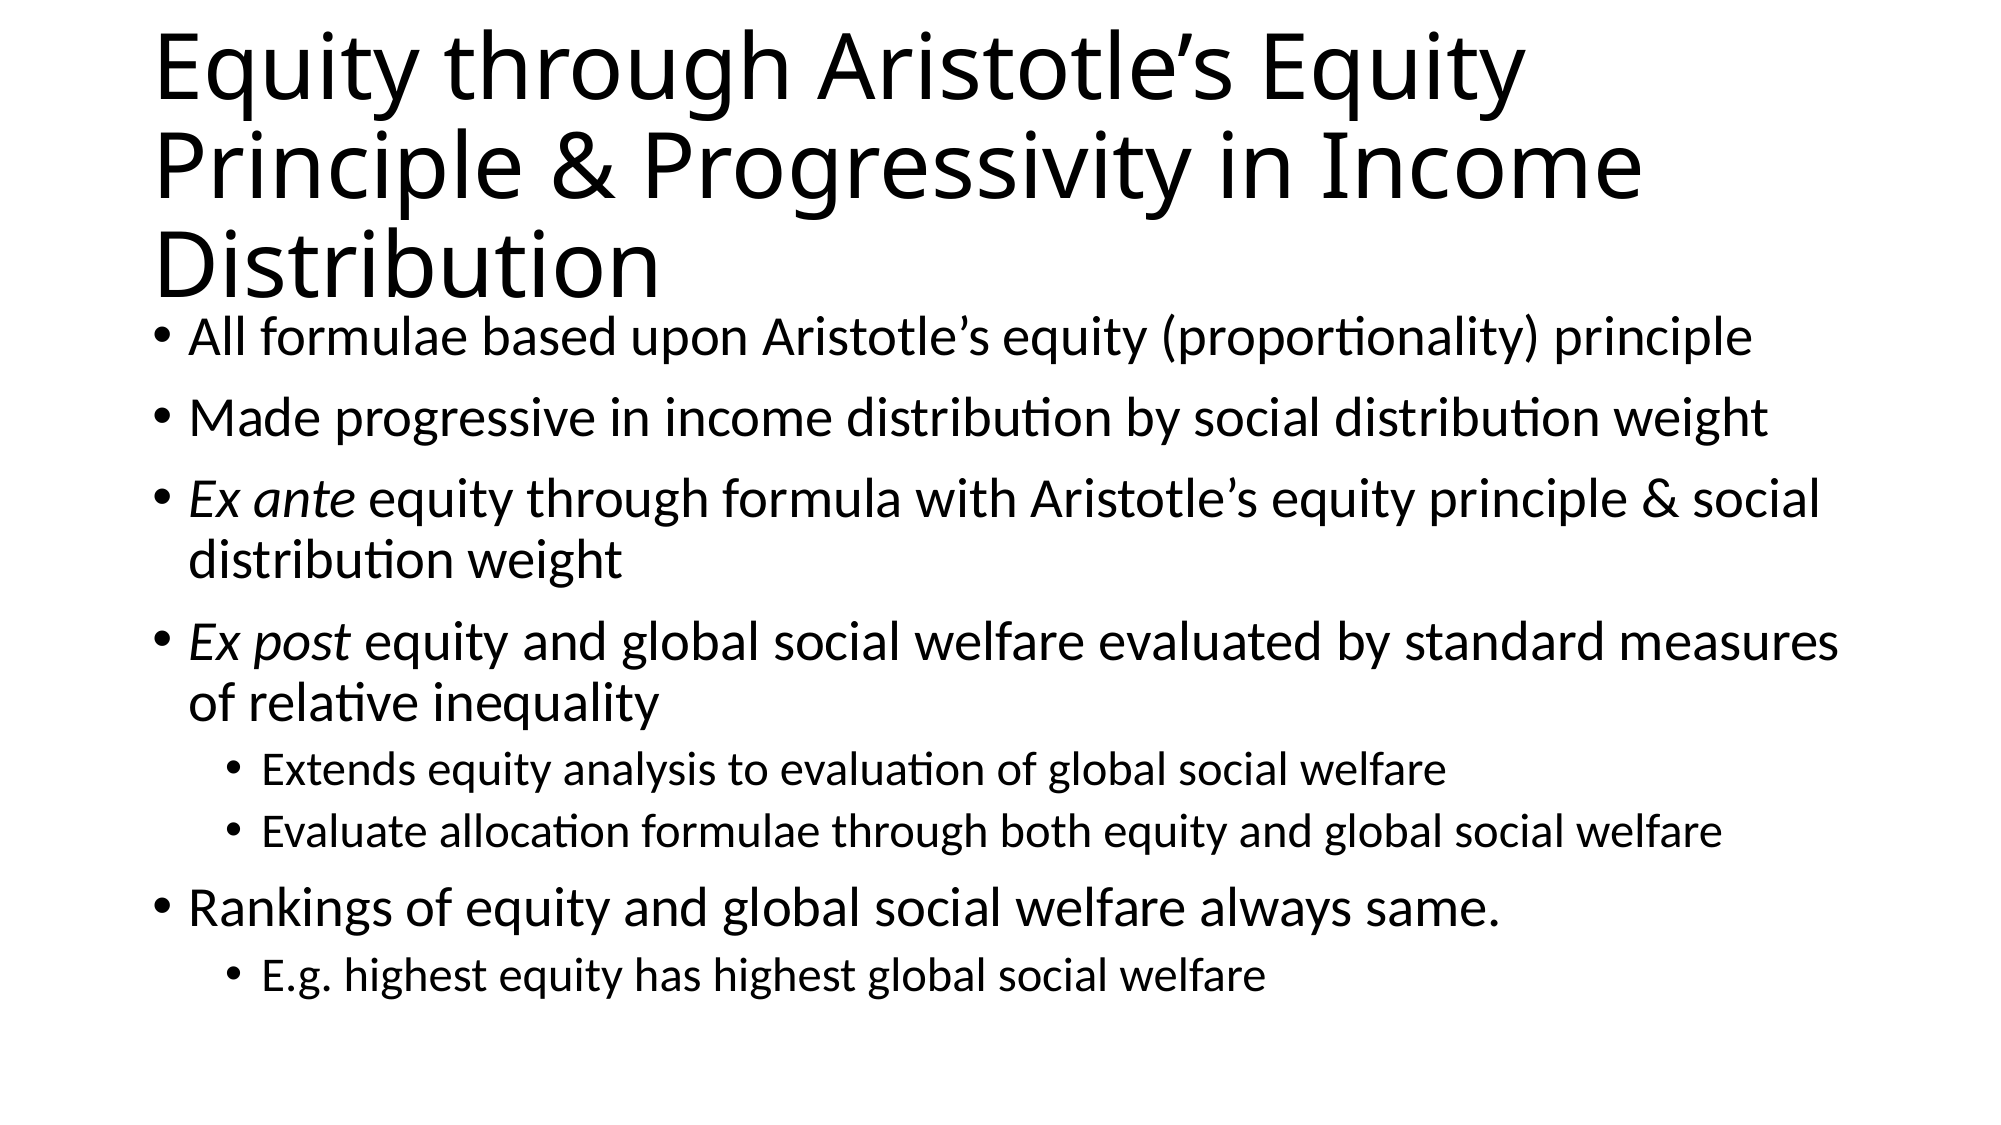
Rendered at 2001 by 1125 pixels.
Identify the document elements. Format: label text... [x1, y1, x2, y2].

list All formulae based upon Aristotle’s equity (proportionality) principle Made progressive in income distribution by social distribution weight Ex ante equity through formula with Aristotle’s equity principle & social distribution weight Ex post equity and global social welfare evaluated by standard measures of relative inequality Extends equity analysis to evaluation of global social welfare Evaluate allocation formulae through both equity and global social welfare Rankings of equity and global social welfare always same. E.g. highest equity has highest global social welfare [137, 299, 1863, 1014]
title Equity through Aristotle’s Equity Principle & Progressivity in Income Distribution [137, 59, 1863, 278]
